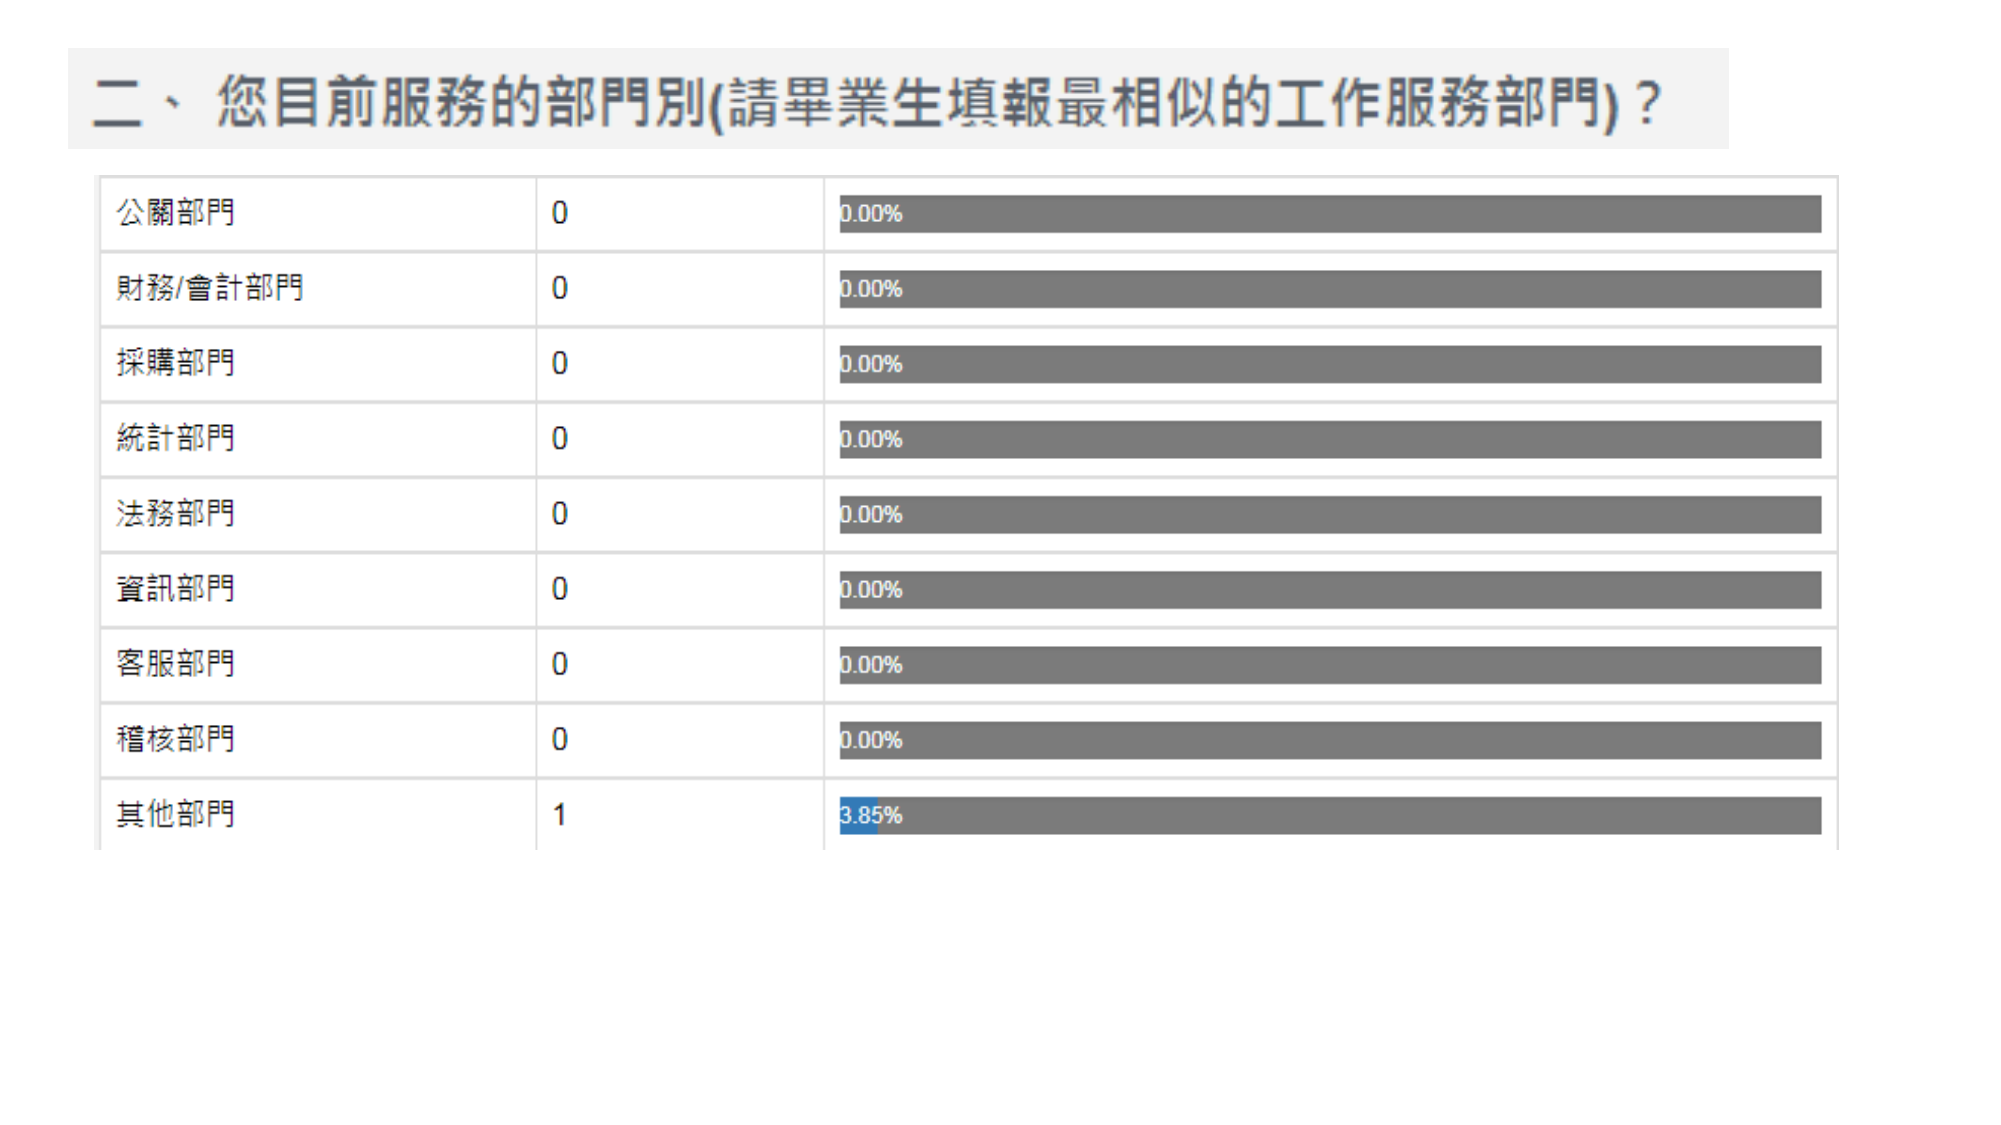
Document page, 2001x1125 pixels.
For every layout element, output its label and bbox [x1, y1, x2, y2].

picture [93, 175, 1839, 850]
picture [68, 48, 1729, 149]
